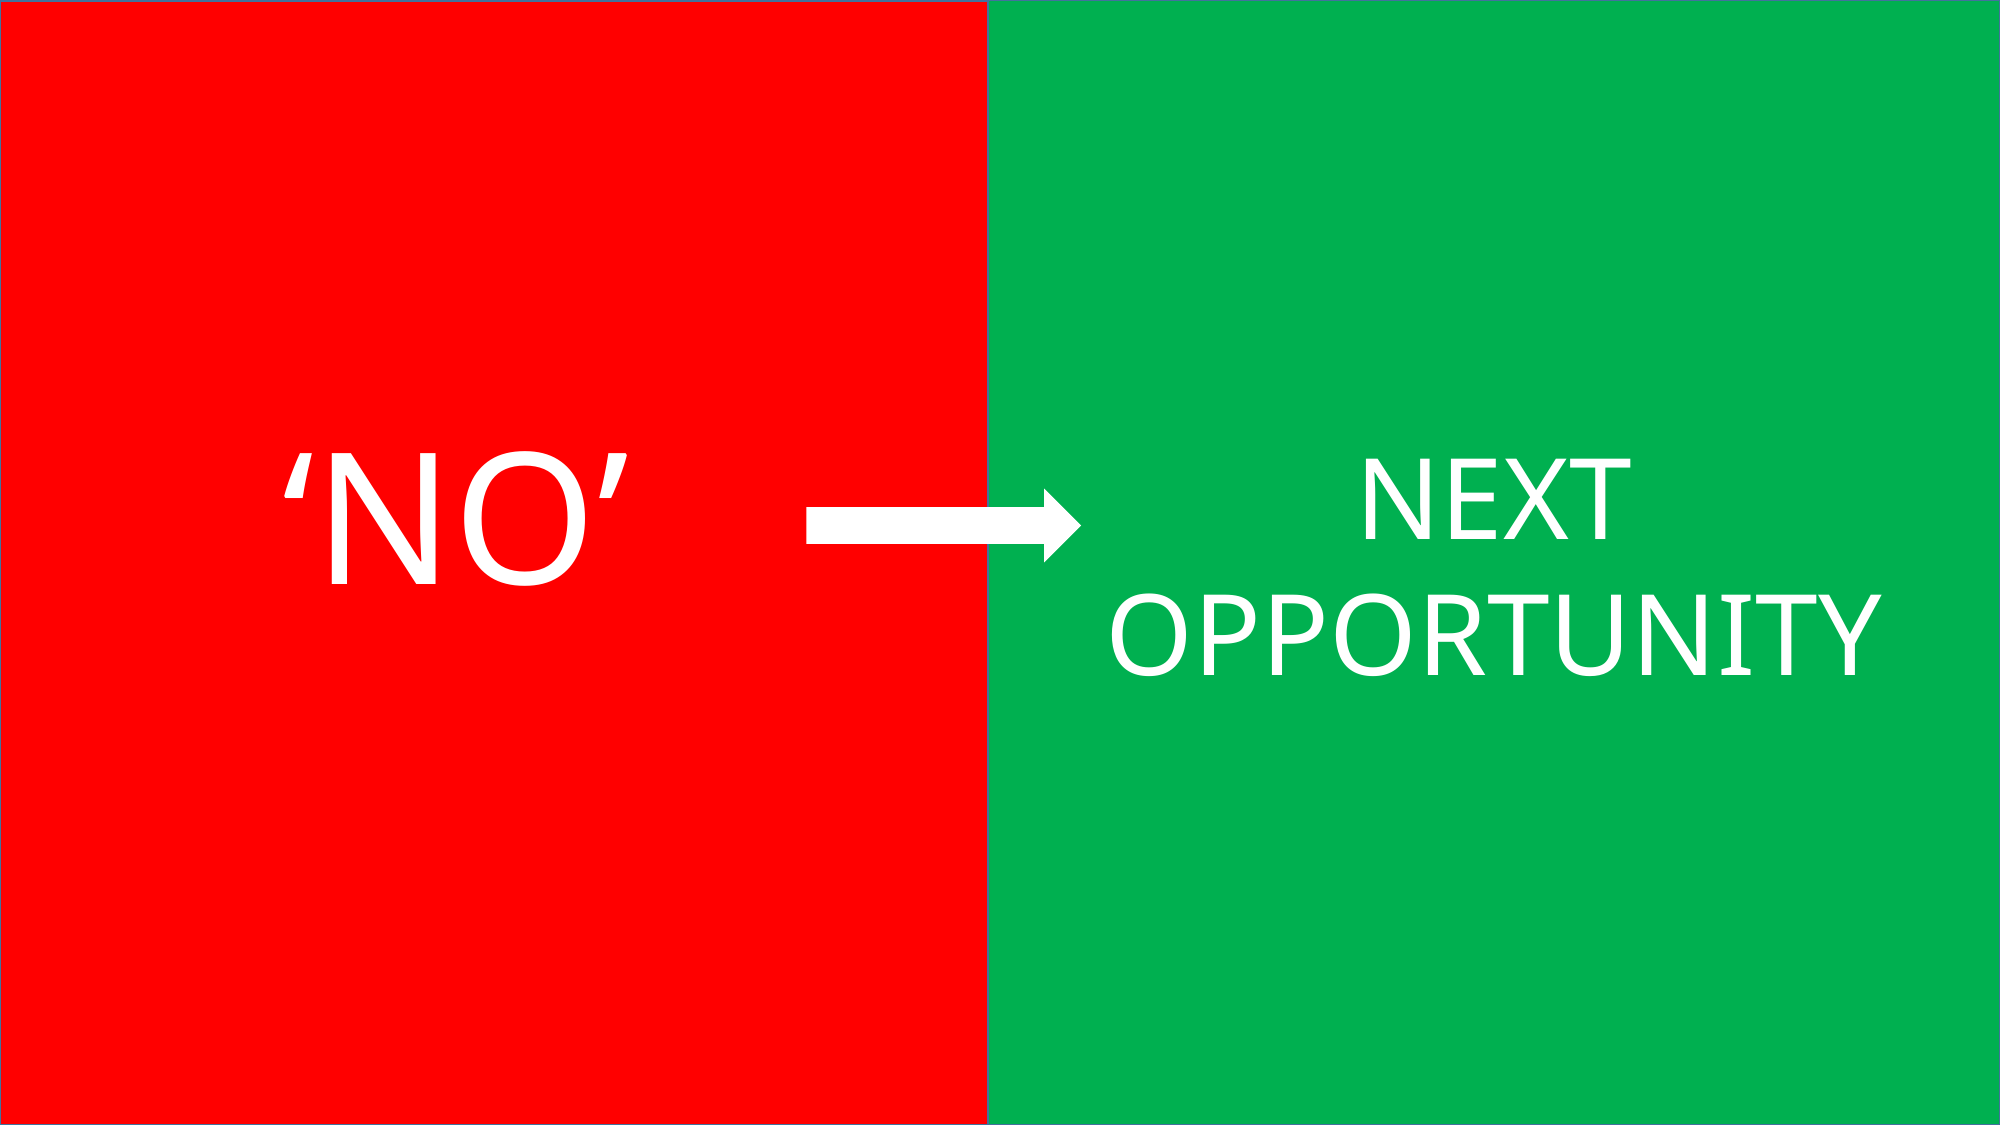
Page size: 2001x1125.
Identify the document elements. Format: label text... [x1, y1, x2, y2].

title ‘NO’ [267, 416, 748, 635]
text_box [805, 486, 1083, 565]
text_box NEXT OPPORTUNITY [989, 0, 2000, 1125]
text_box [0, 0, 989, 1125]
